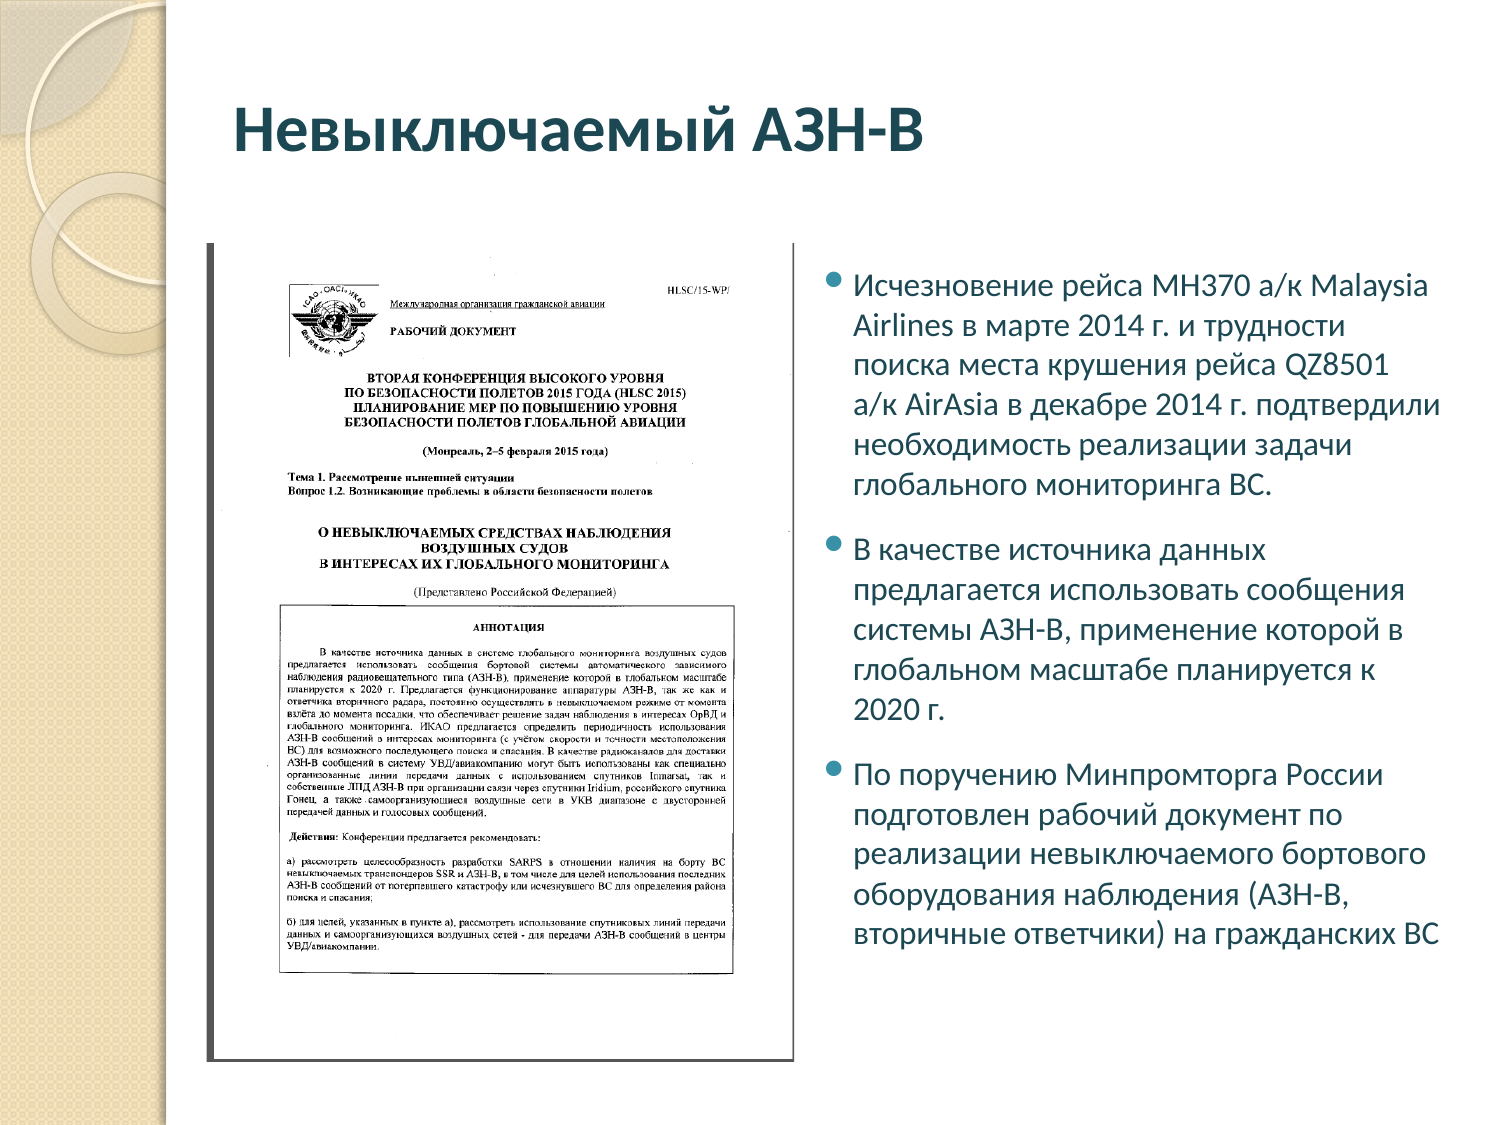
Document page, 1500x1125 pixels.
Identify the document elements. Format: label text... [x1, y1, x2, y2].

picture [206, 243, 795, 1062]
title Невыключаемый АЗН-В [218, 30, 1425, 219]
list Исчезновение рейса MH370 а/к Malaysia Airlines в марте 2014 г. и трудности поиска места крушения рейса QZ8501 а/к AirAsia в декабре 2014 г. подтвердили необходимость реализации задачи глобального мониторинга ВС. В качестве источника данных предлагается использовать сообщения системы АЗН-В, применение которой в глобальном масштабе планируется к 2020 г. По поручению Минпромторга России подготовлен рабочий документ по реализации невыключаемого бортового оборудования наблюдения (АЗН-В, вторичные ответчики) на гражданских ВС [809, 255, 1459, 1061]
